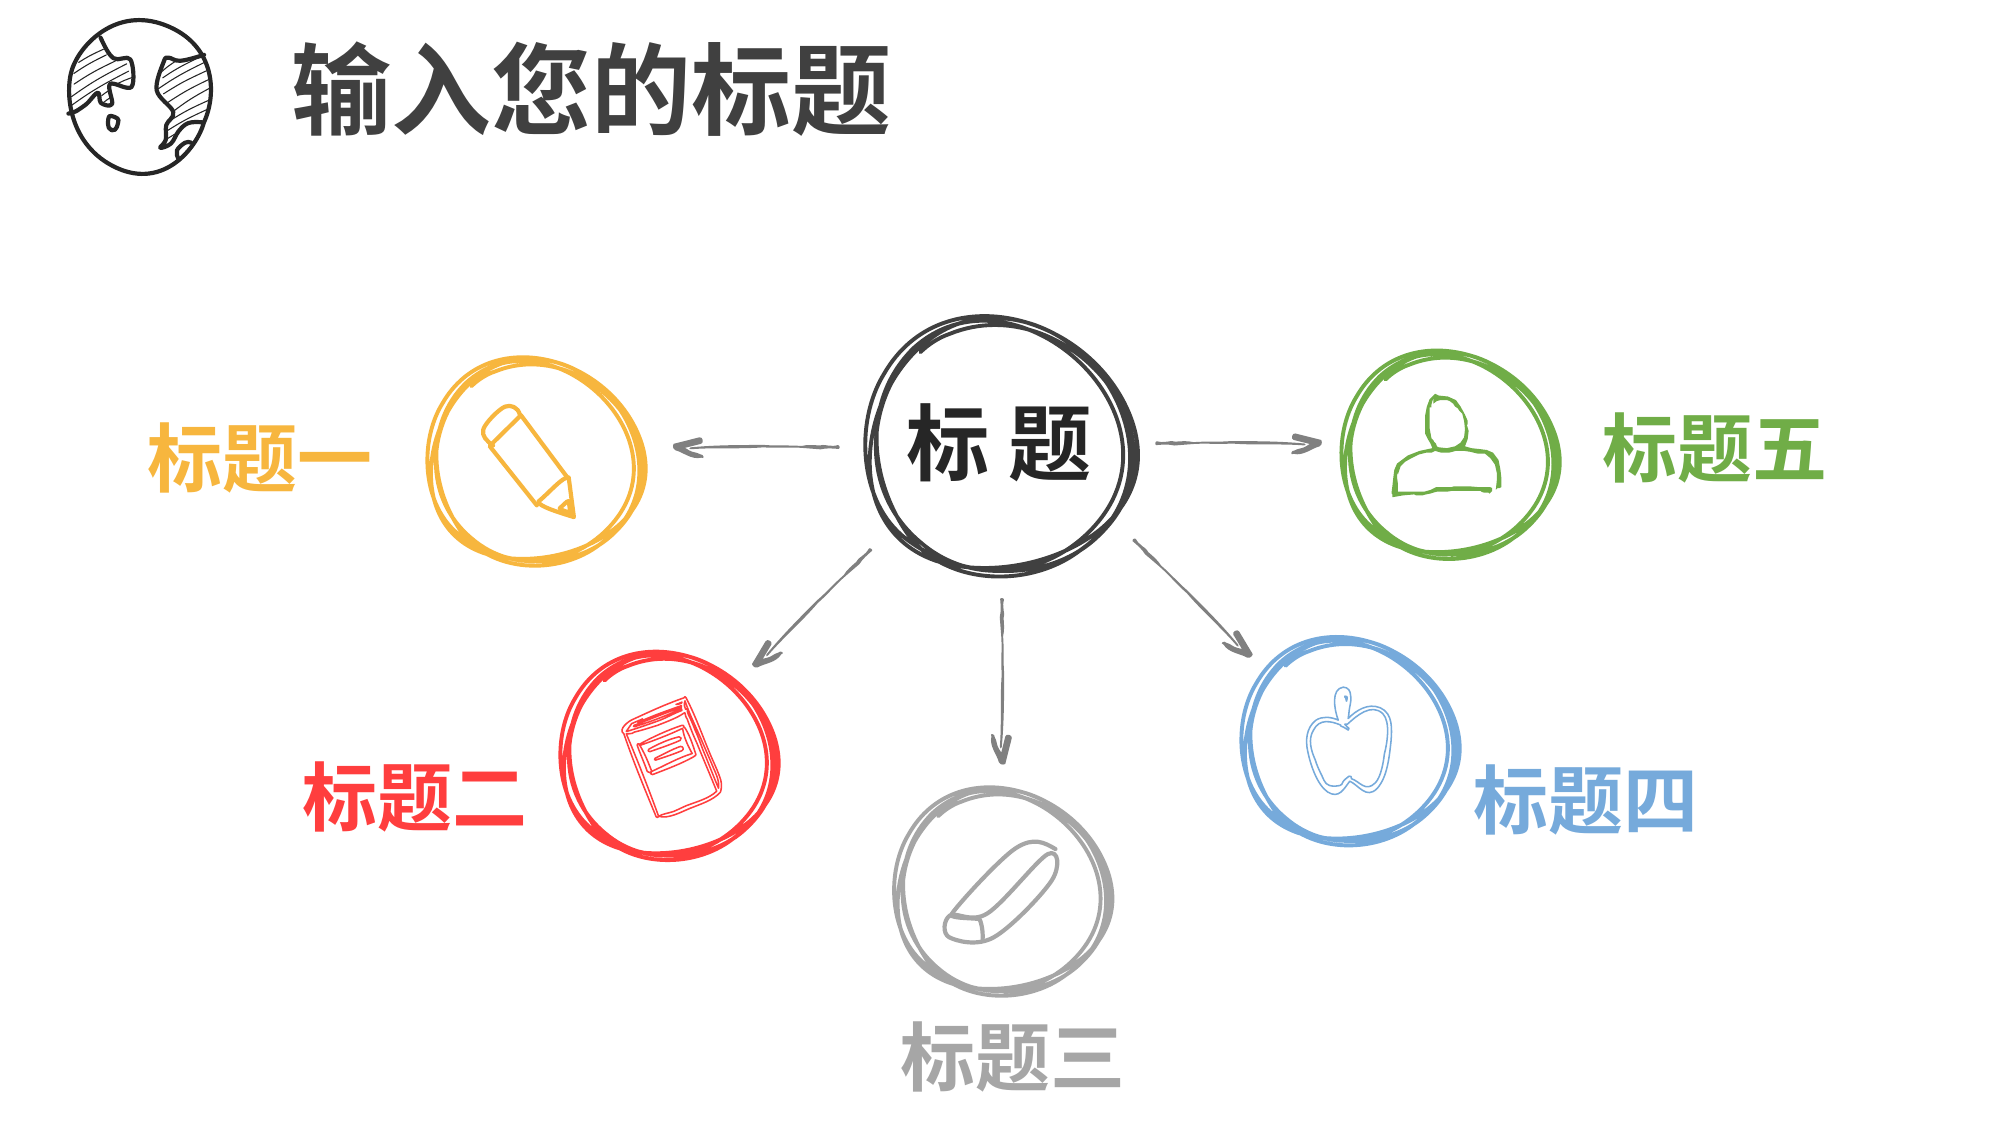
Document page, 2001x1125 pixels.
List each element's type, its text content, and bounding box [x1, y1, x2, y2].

text_box 标题四 [1508, 746, 1714, 852]
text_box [1109, 580, 1275, 619]
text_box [525, 604, 827, 871]
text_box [1199, 425, 1306, 464]
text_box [1206, 589, 1508, 856]
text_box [730, 590, 896, 628]
text_box 标题五 [1608, 393, 1843, 499]
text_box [392, 310, 694, 577]
text_box 标题三 [885, 1007, 1140, 1108]
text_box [65, 20, 215, 172]
text_box 输入您的标题 [276, 20, 907, 155]
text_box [1306, 303, 1608, 570]
text_box 标题一 [133, 404, 388, 510]
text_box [918, 663, 1084, 701]
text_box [821, 257, 1199, 590]
text_box 标题二 [288, 743, 525, 849]
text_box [694, 429, 821, 467]
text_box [859, 740, 1161, 1007]
